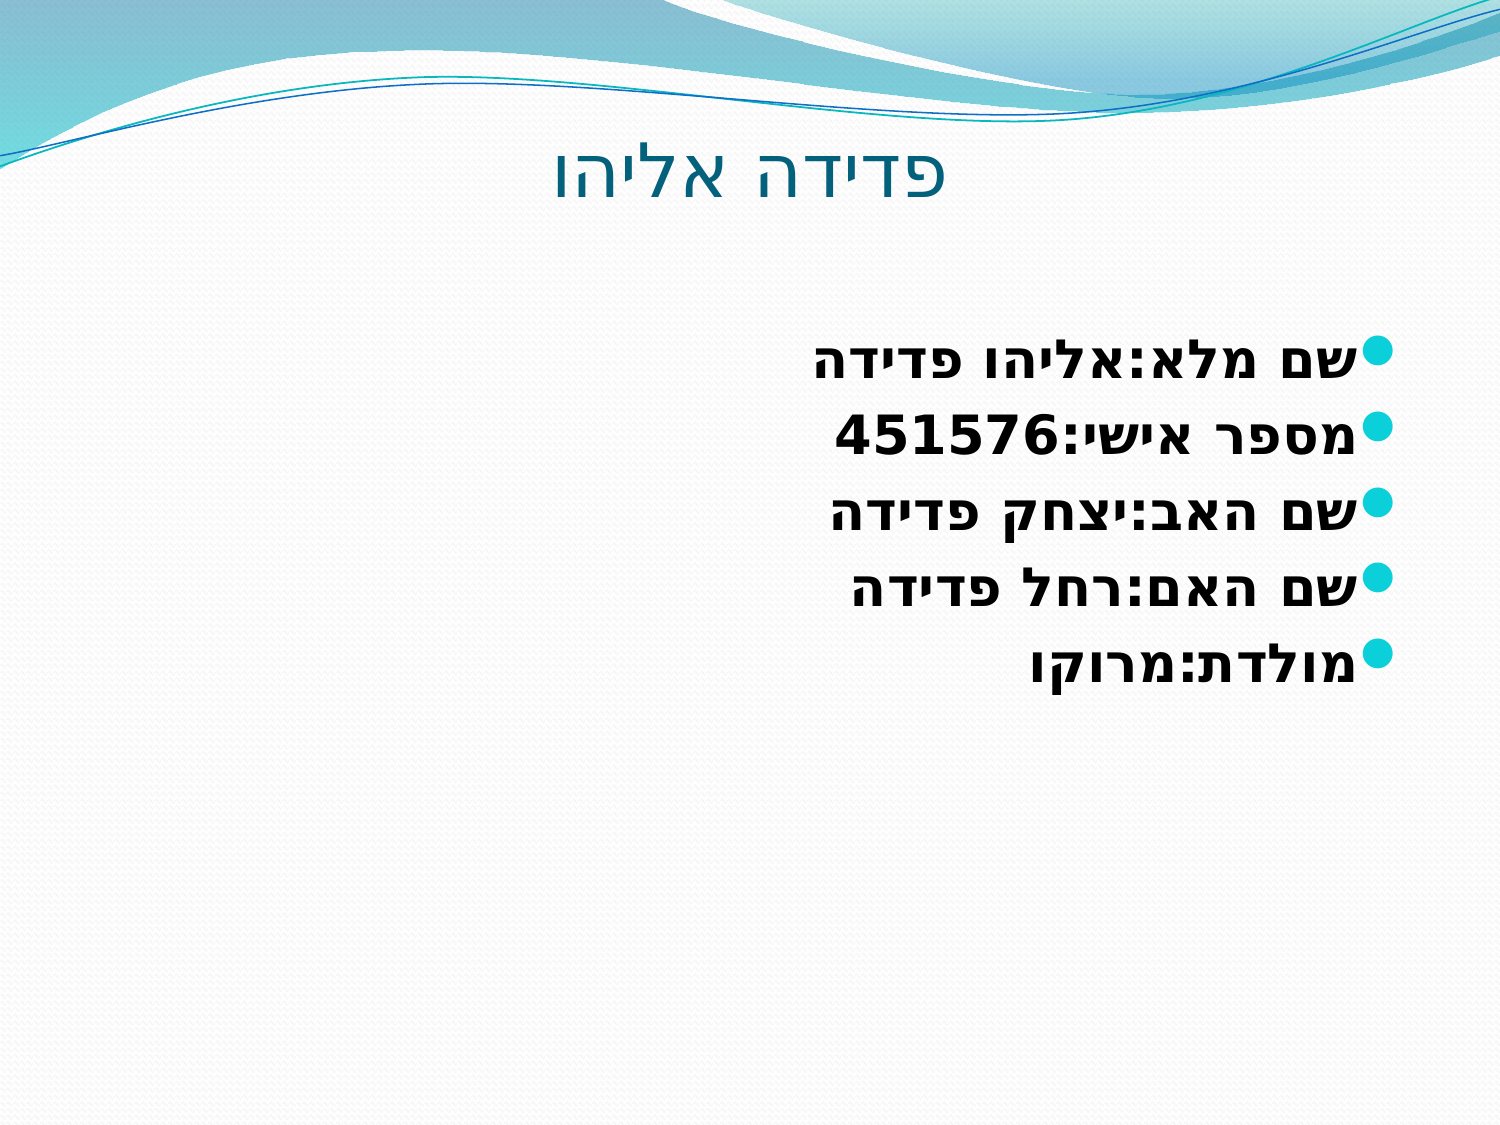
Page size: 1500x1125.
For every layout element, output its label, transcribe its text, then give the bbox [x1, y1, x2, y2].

title פדידה אליהו [75, 115, 1425, 303]
list שם מלא:אליהו פדידה מספר אישי:451576 שם האב:יצחק פדידה שם האם:רחל פדידה מולדת:מרוקו [75, 317, 1425, 1038]
